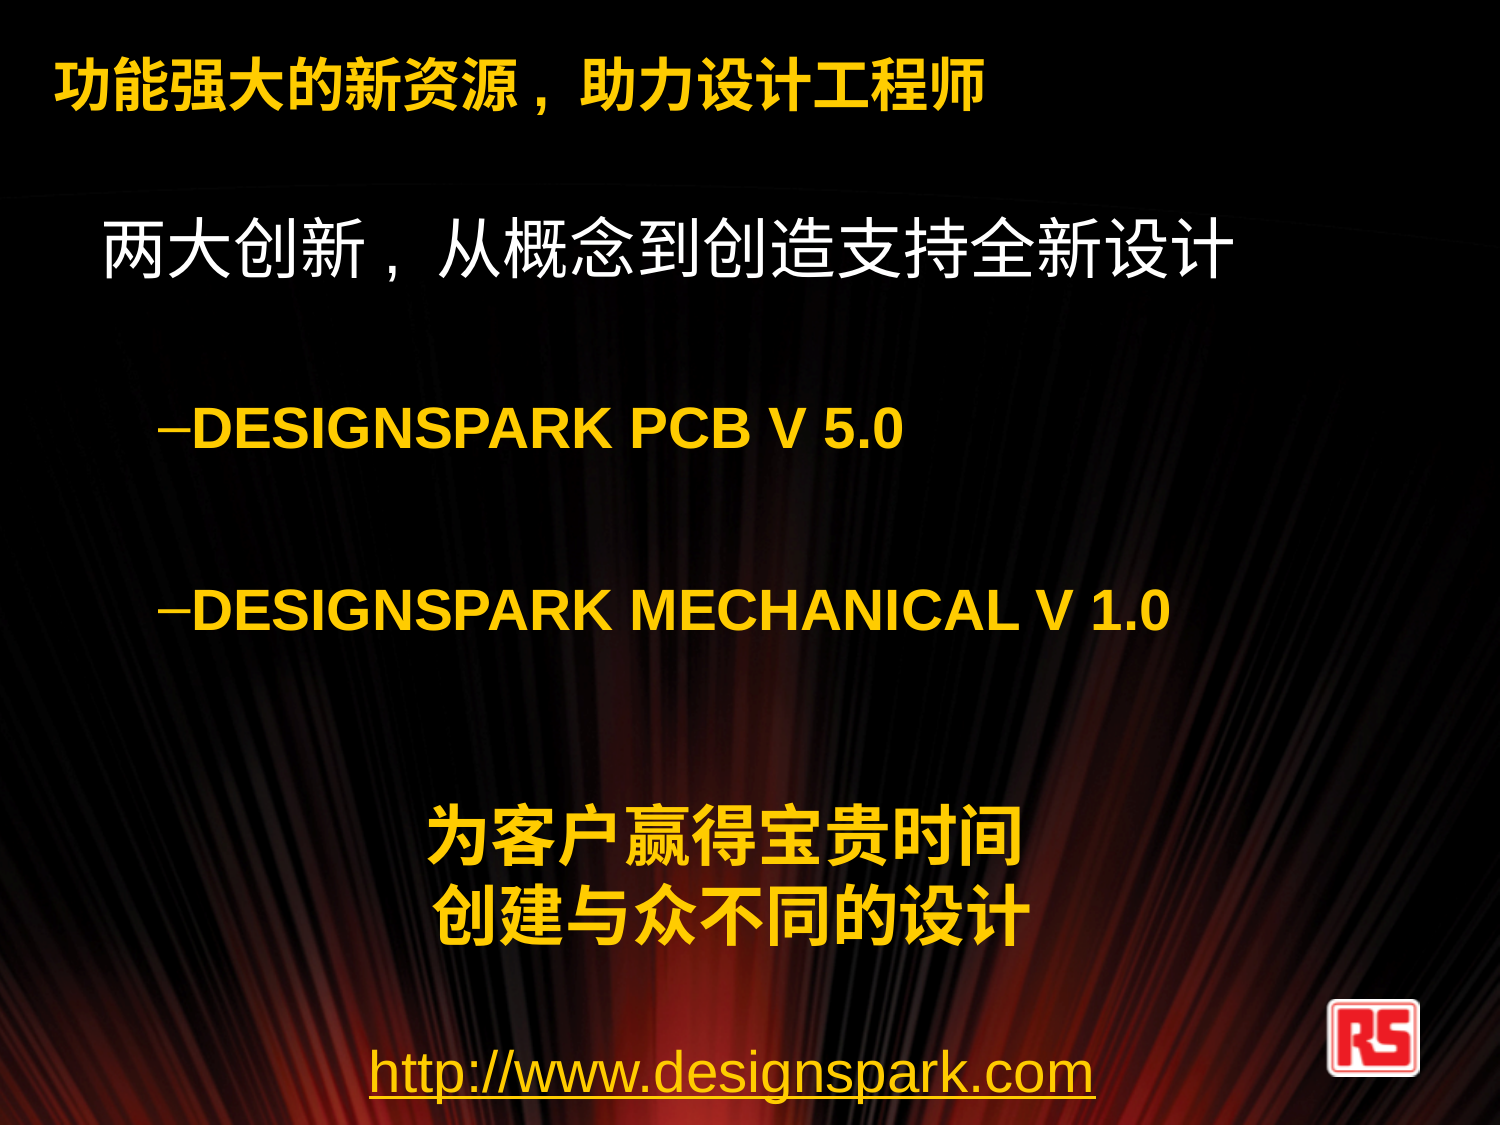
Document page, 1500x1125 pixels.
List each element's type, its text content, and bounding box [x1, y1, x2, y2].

text_box 为客户赢得宝贵时间 创建与众不同的设计 http://www.designspark.com [182, 786, 1282, 1125]
title 功能强大的新资源, 助力设计工程师 [52, 12, 1454, 155]
list 两大创新, 从概念到创造支持全新设计 DESIGNSPARK PCB V 5.0 DESIGNSPARK MECHANICAL V 1.0 [100, 206, 1426, 764]
picture [0, 0, 1500, 1125]
